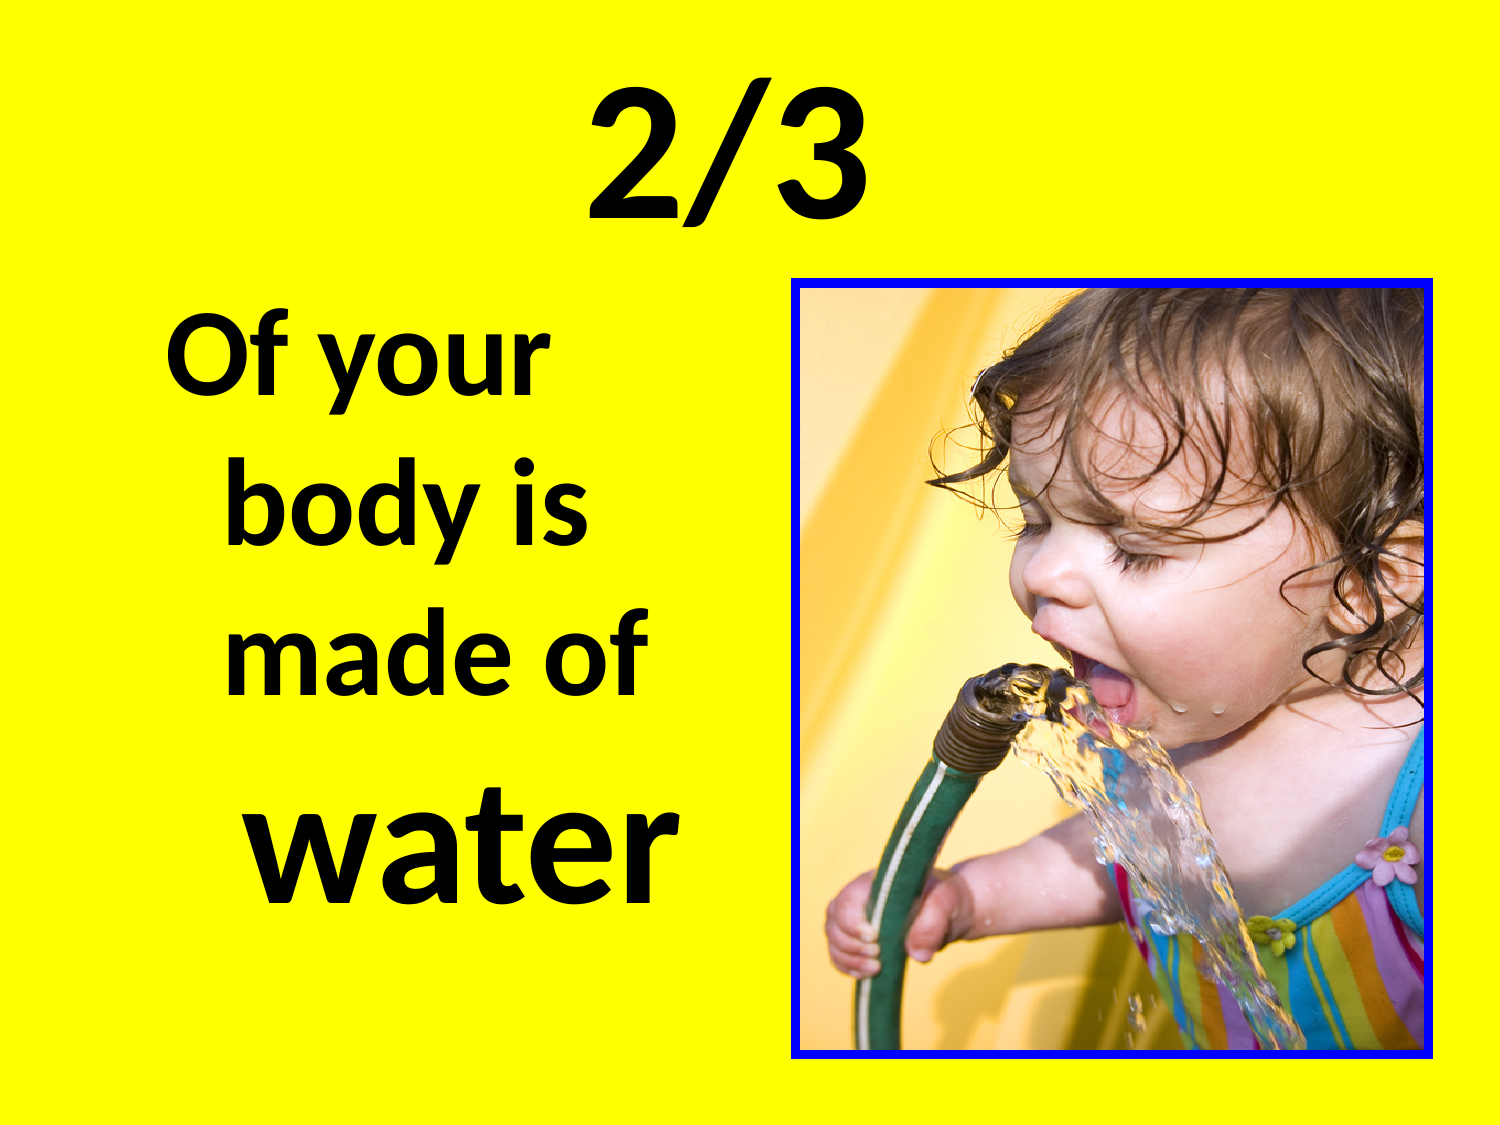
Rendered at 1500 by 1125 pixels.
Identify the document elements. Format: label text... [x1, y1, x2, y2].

list Of your body is made of water [150, 262, 775, 1005]
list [799, 287, 1425, 1051]
title 2/3 [75, 45, 1425, 233]
